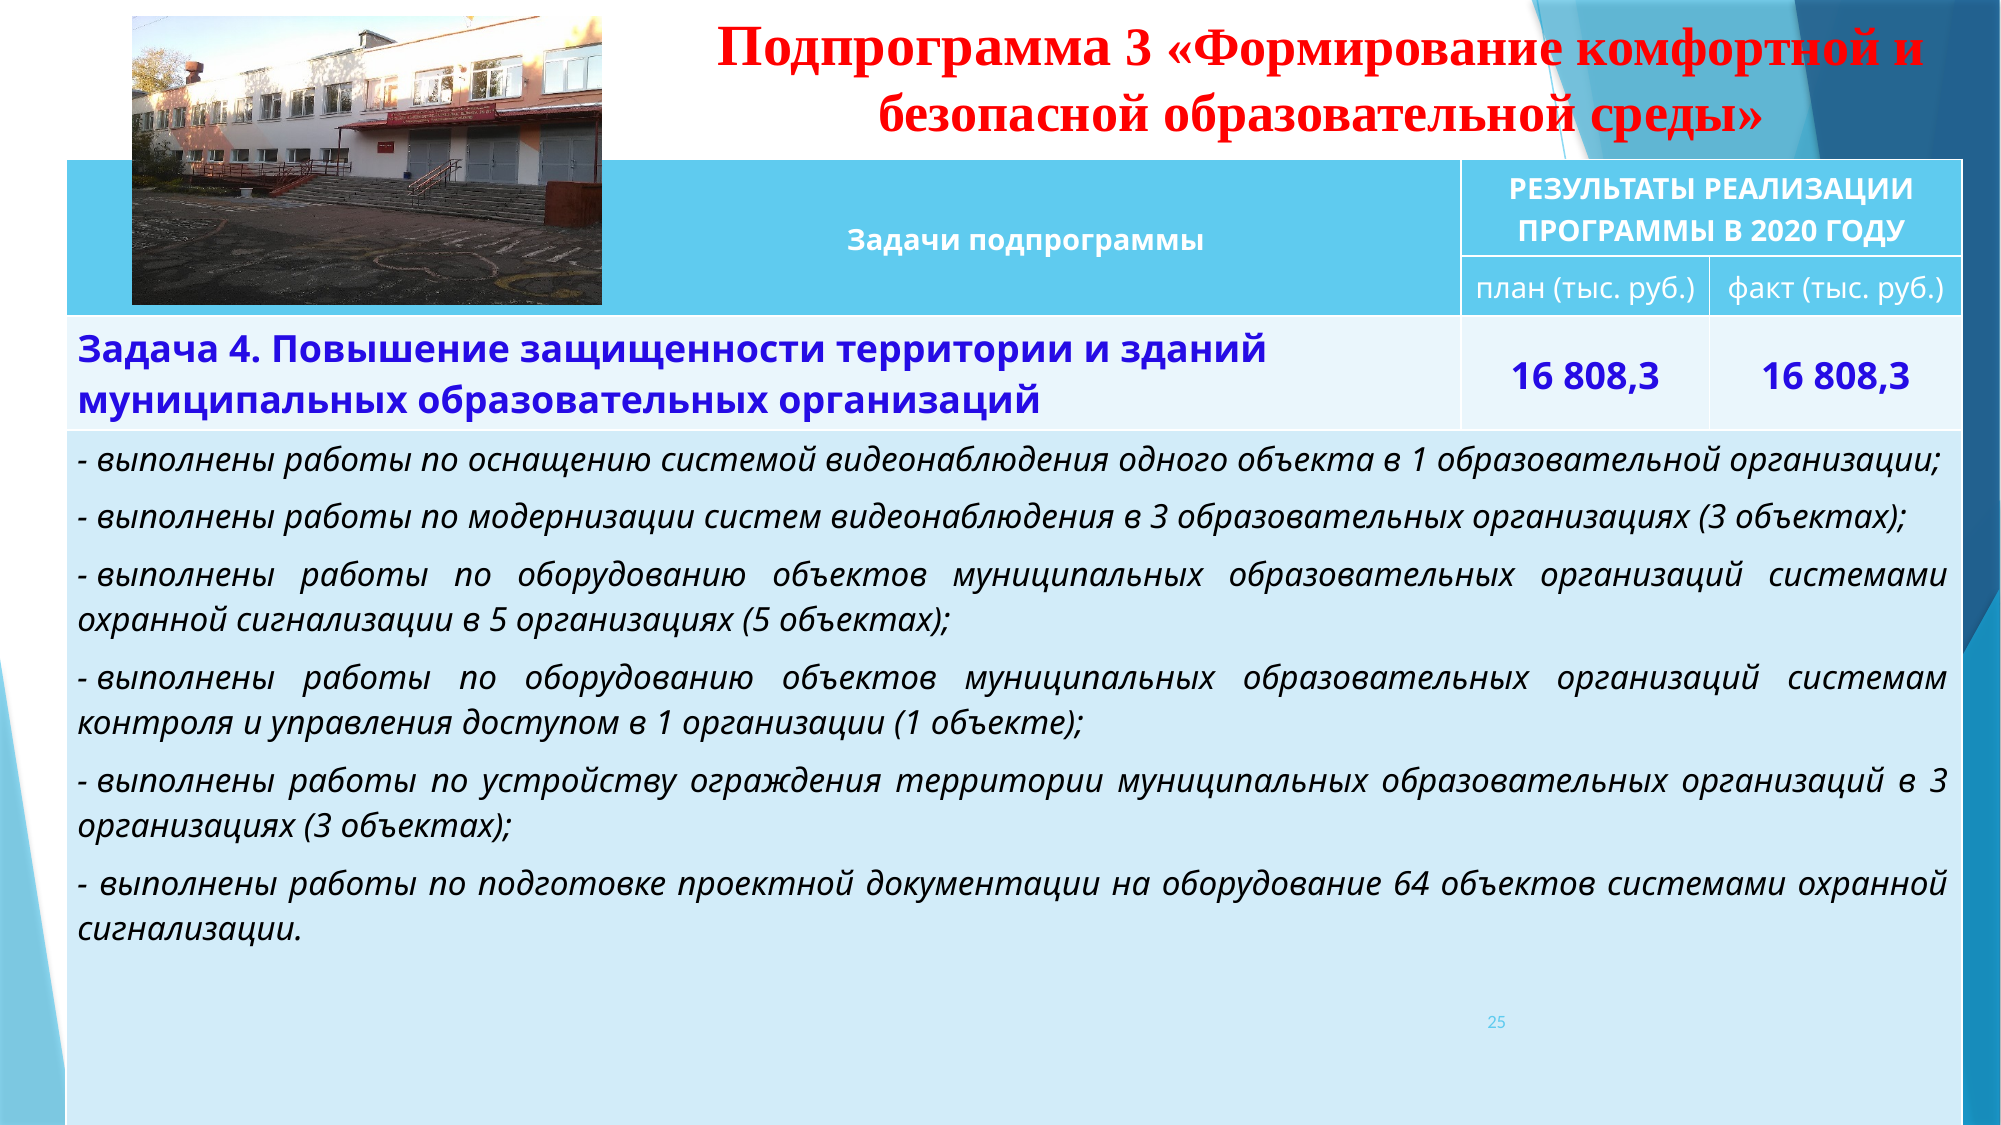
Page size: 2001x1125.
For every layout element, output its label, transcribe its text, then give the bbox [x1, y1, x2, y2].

slide_number 25 [1409, 991, 1522, 1051]
title Подпрограмма 3 «Формирование комфортной и безопасной образовательной среды» [674, 0, 1970, 153]
table_cell - выполнены работы по оснащению системой видеонаблюдения одного объекта в 1 образовательной организации; - выполнены работы по модернизации систем видеонаблюдения в 3 образовательных организациях (3 объектах); - выполнены работы по оборудованию объектов муниципальных образовательных организаций системами охранной сигнализации в 5 организациях (5 объектах); - выполнены работы по оборудованию объектов муниципальных образовательных организаций системам контроля и управления доступом в 1 организации (1 объекте); - выполнены работы по устройству ограждения территории муниципальных образовательных организаций в 3 организациях (3 объектах); - выполнены работы по подготовке проектной документации на оборудование 64 объектов системами охранной сигнализации. [67, 431, 1961, 1125]
table_cell Задача 4. Повышение защищенности территории и зданий муниципальных образовательных организаций [67, 317, 1460, 429]
table_cell 16 808,3 [1710, 317, 1961, 429]
table_header РЕЗУЛЬТАТЫ РЕАЛИЗАЦИИ ПРОГРАММЫ В 2020 ГОДУ [1462, 160, 1961, 255]
table_cell 16 808,3 [1462, 317, 1709, 429]
table_header Задачи подпрограммы [67, 160, 1460, 315]
picture [131, 15, 602, 305]
table_cell план (тыс. руб.) [1462, 257, 1709, 315]
table_cell факт (тыс. руб.) [1710, 257, 1961, 315]
